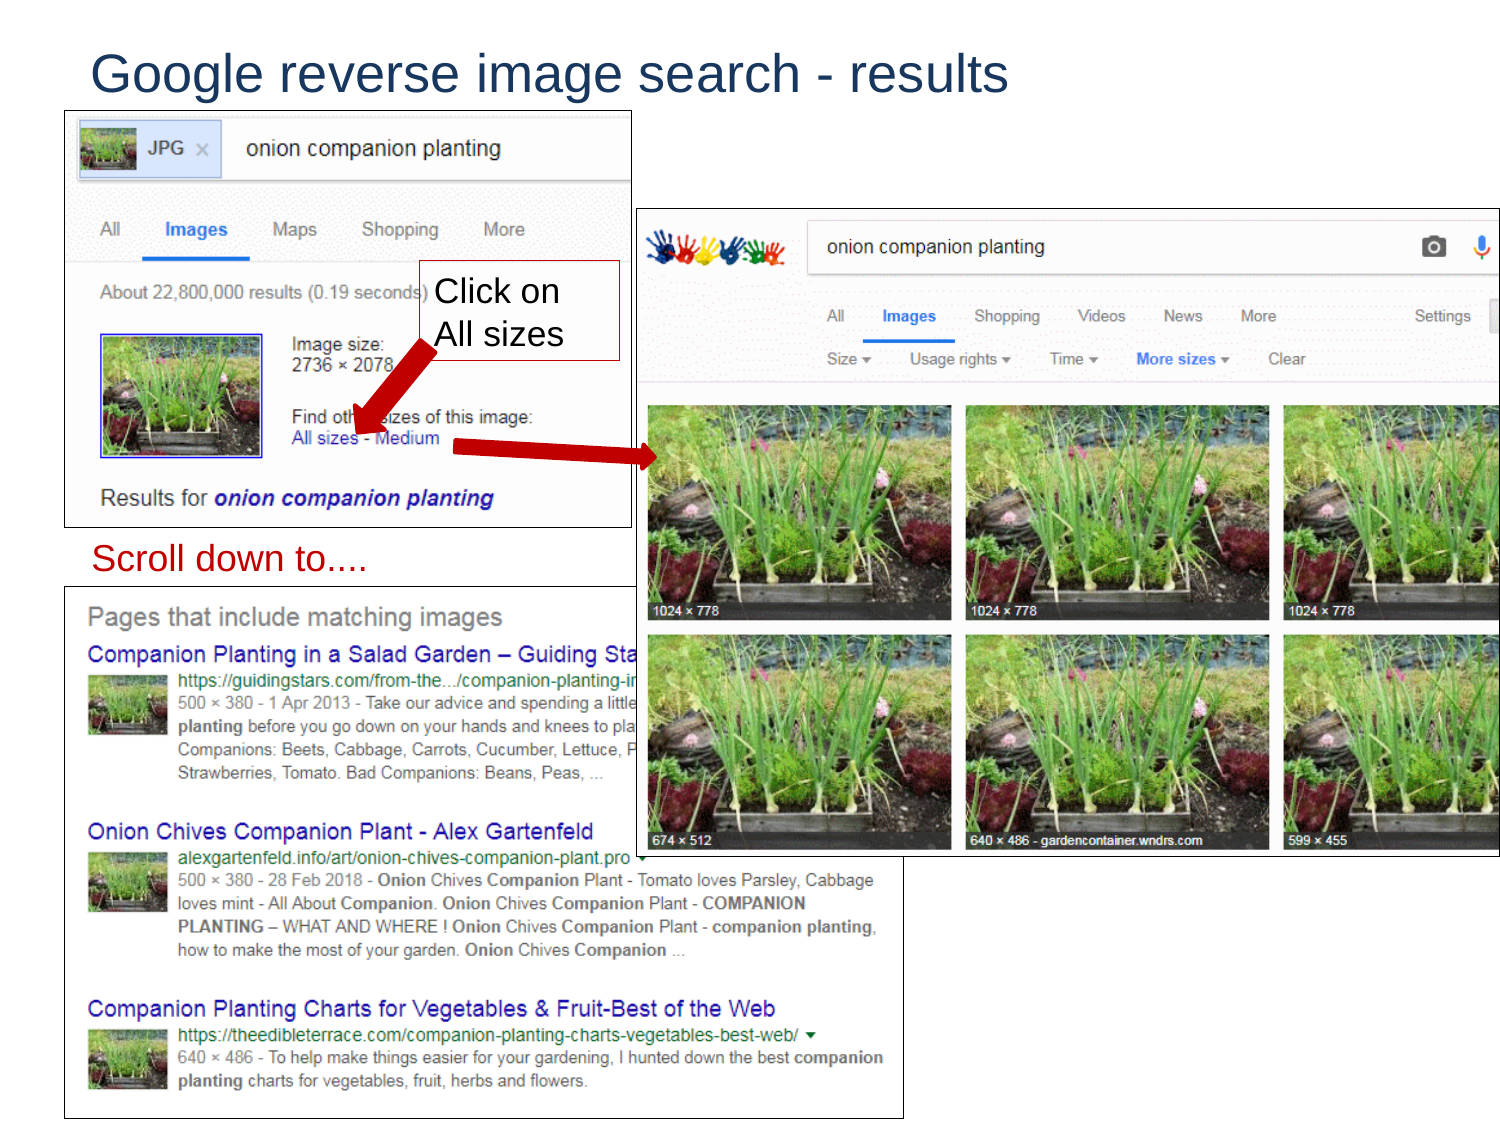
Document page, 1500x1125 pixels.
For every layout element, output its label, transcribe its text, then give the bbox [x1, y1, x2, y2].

text_box Scroll down to.... [76, 537, 630, 584]
picture [64, 207, 1500, 1119]
picture [64, 110, 633, 528]
title Google reverse image search - results [75, 19, 1425, 124]
